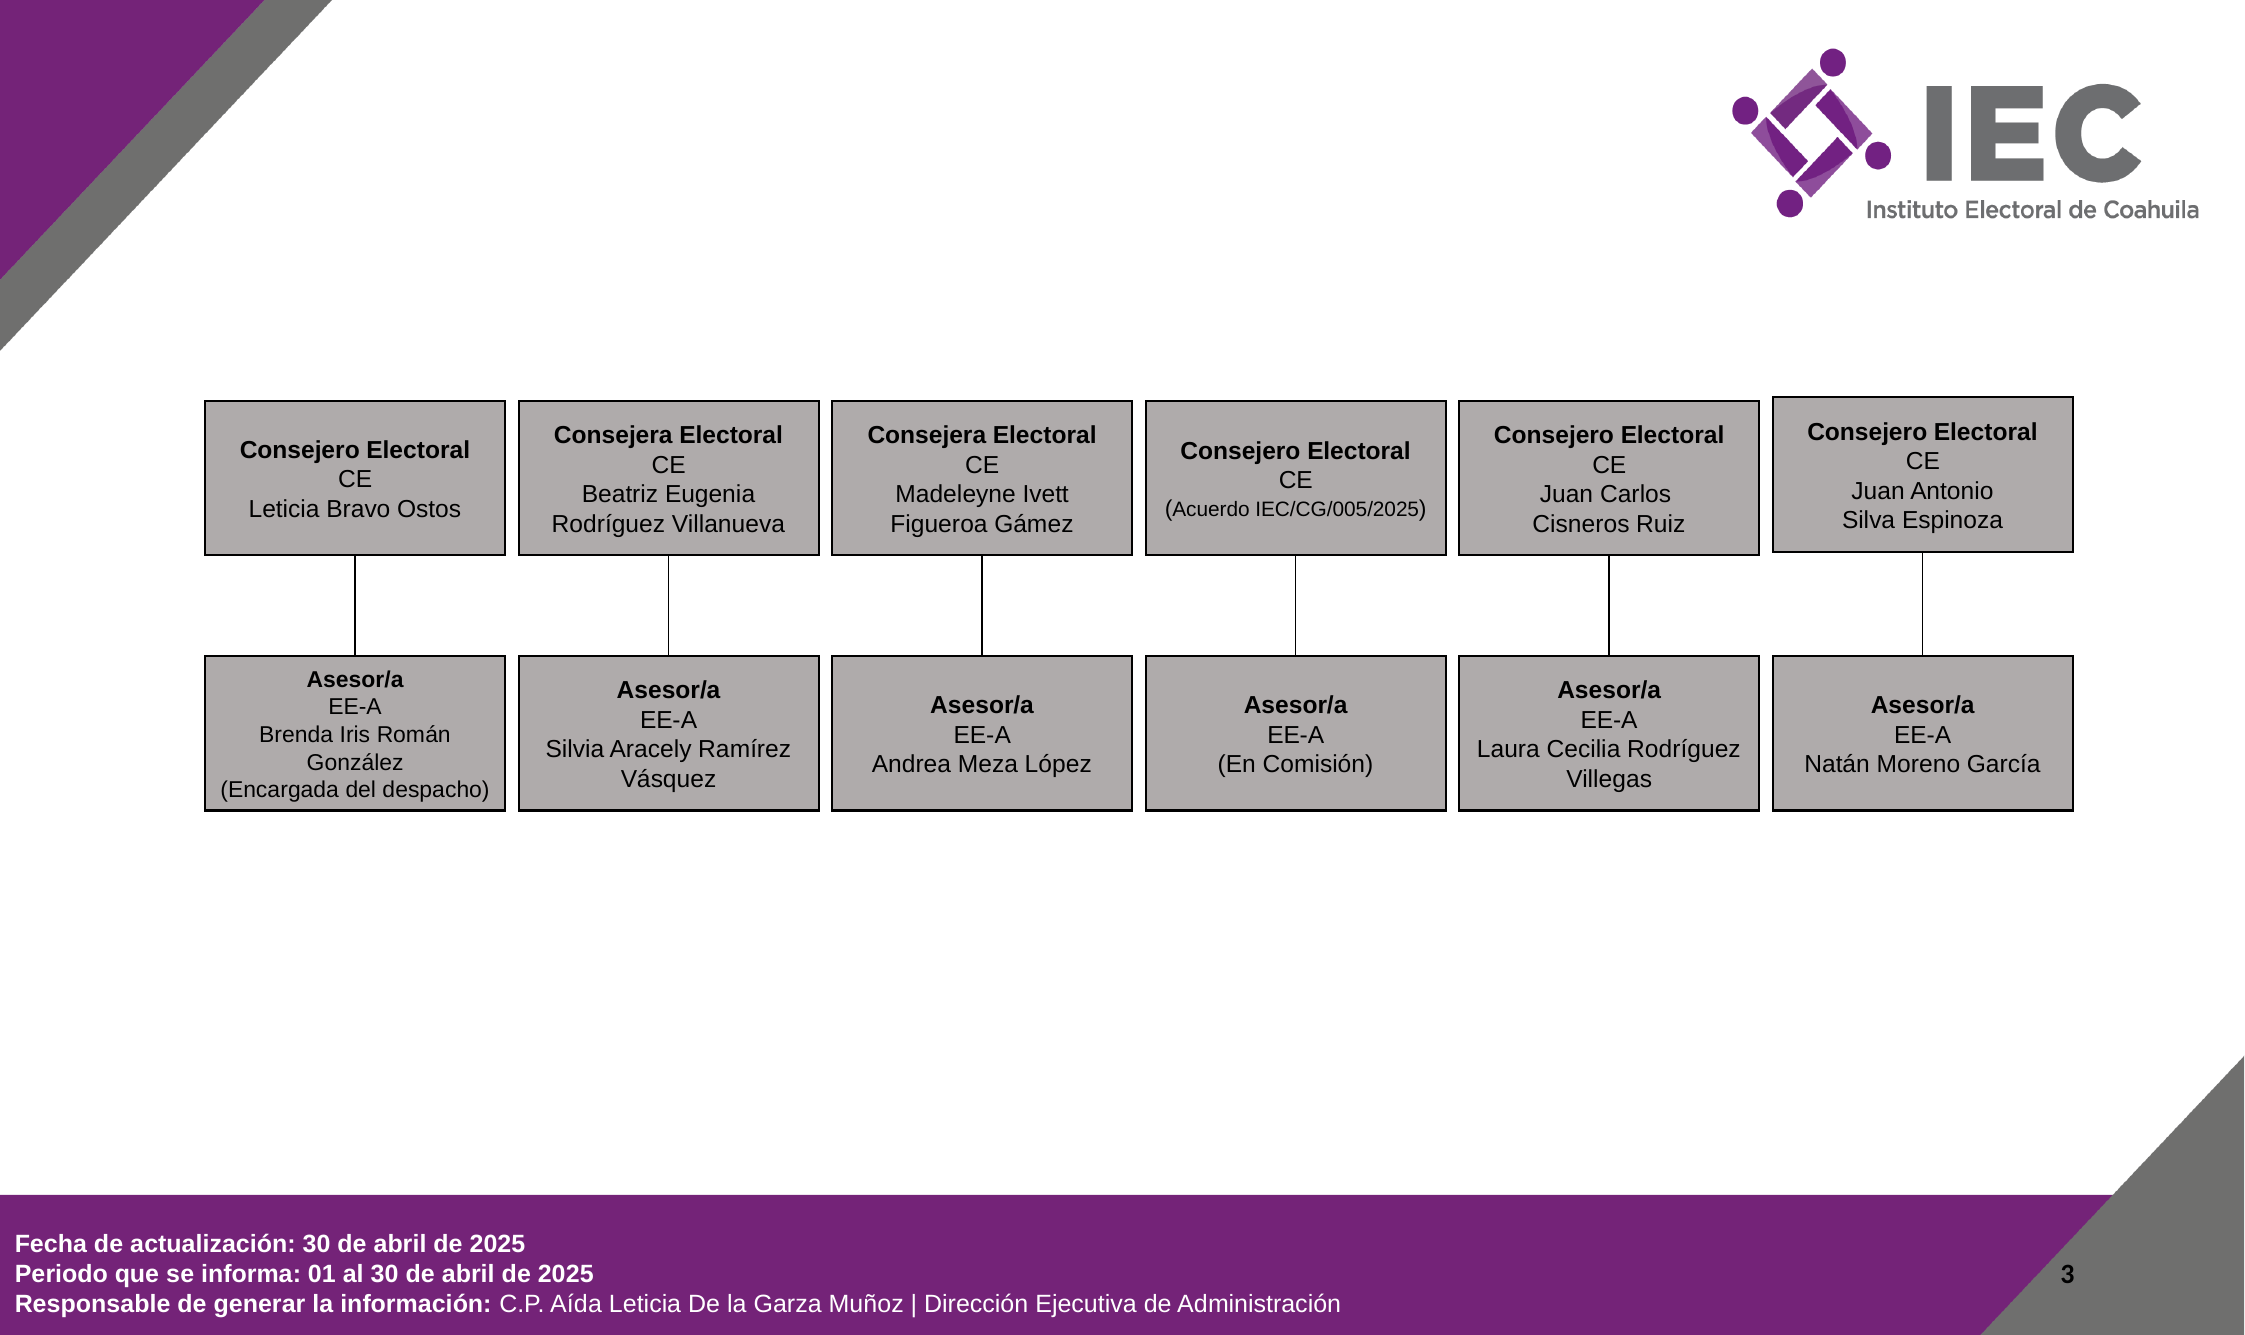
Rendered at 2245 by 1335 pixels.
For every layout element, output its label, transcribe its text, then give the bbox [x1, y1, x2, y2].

slide_number 3 [1734, 1237, 2090, 1309]
text_box Asesor/a EE-A Andrea Meza López [831, 655, 1133, 812]
text_box Consejero Electoral CE Leticia Bravo Ostos [204, 400, 506, 556]
text_box Consejero Electoral CE Juan Carlos Cisneros Ruiz [1458, 400, 1760, 556]
picture [0, 0, 2245, 1335]
text_box Consejera Electoral CE Beatriz Eugenia Rodríguez Villanueva [518, 400, 820, 556]
text_box Asesor/a EE-A (En Comisión) [1145, 655, 1447, 812]
text_box Asesor/a EE-A Brenda Iris Román González (Encargada del despacho) [204, 655, 506, 812]
text_box Consejero Electoral CE (Acuerdo IEC/CG/005/2025) [1145, 400, 1447, 556]
text_box Fecha de actualización: 30 de abril de 2025 Periodo que se informa: 01 al 30 de abril de 2025 Responsable de generar la información: C.P. Aída Leticia De la Garza Muñoz | Dirección Ejecutiva de Administración [0, 1220, 1734, 1326]
text_box Asesor/a EE-A Silvia Aracely Ramírez Vásquez [518, 655, 820, 812]
text_box Consejera Electoral CE Madeleyne Ivett Figueroa Gámez [831, 400, 1133, 556]
text_box Asesor/a EE-A Natán Moreno García [1772, 655, 2074, 812]
text_box Consejero Electoral CE Juan Antonio Silva Espinoza [1772, 396, 2074, 553]
text_box Asesor/a EE-A Laura Cecilia Rodríguez Villegas [1458, 655, 1760, 812]
